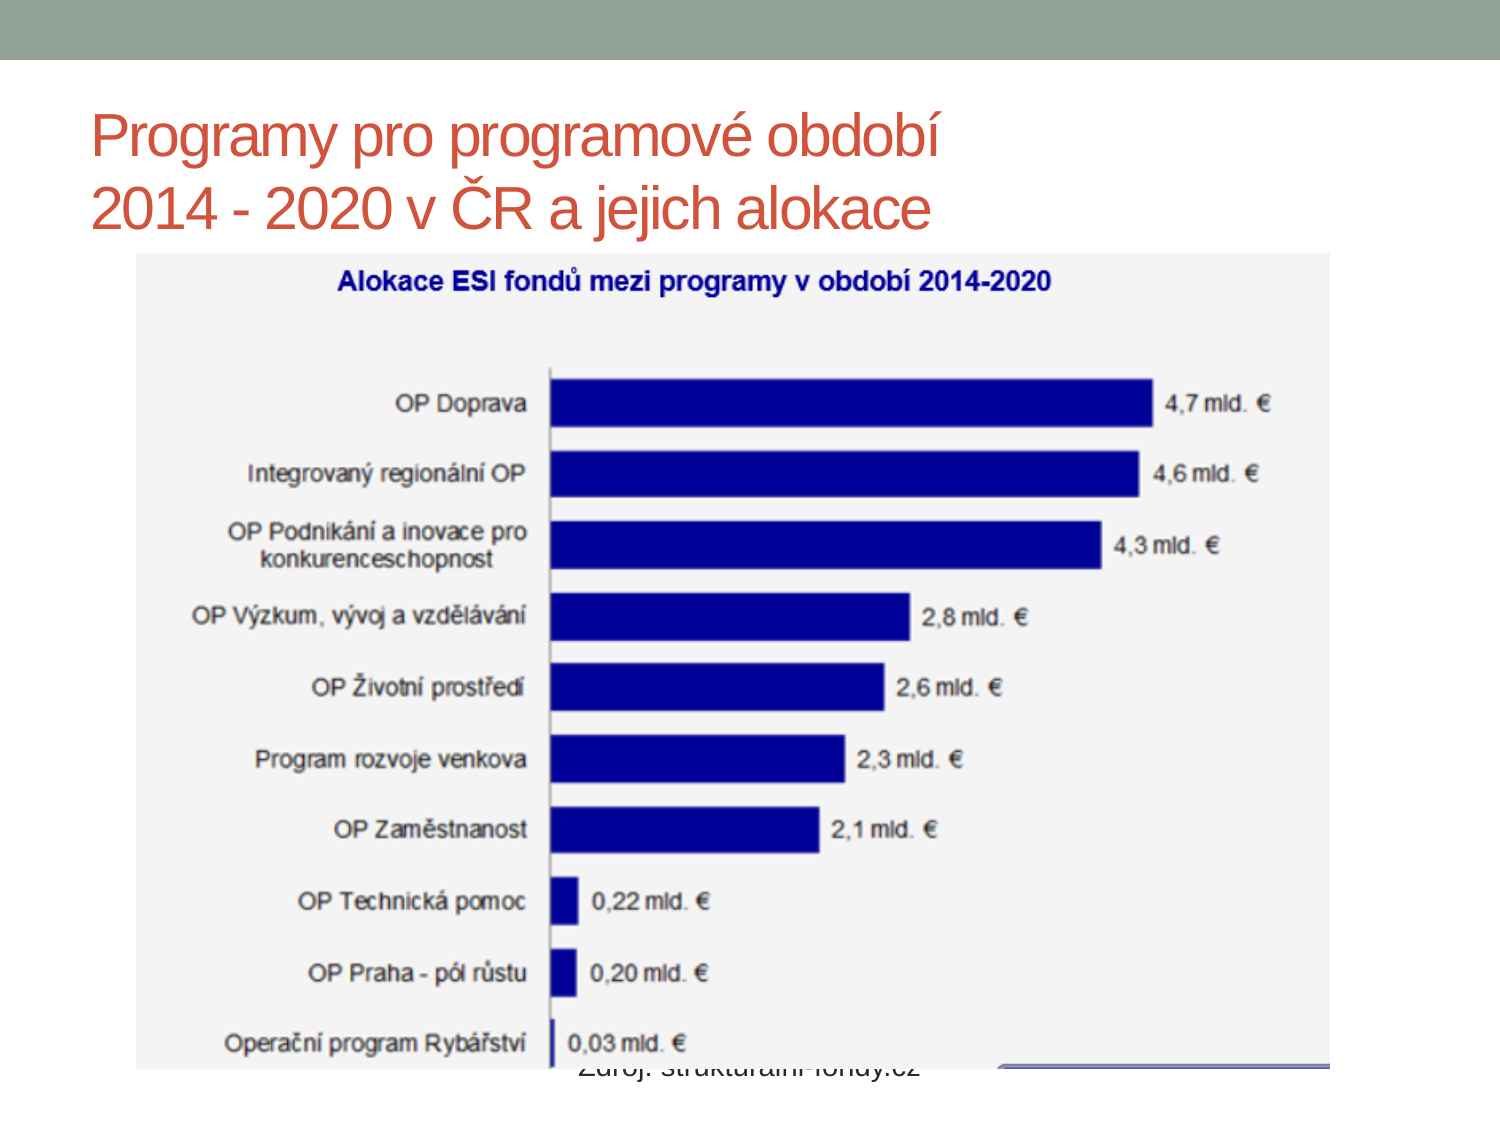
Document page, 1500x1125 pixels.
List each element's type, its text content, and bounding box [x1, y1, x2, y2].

title Programy pro programové období 2014 - 2020 v ČR a jejich alokace [75, 87, 1425, 250]
picture [136, 253, 1330, 1069]
list Zdroj: strukturalni-fondy.cz [75, 262, 1425, 1125]
